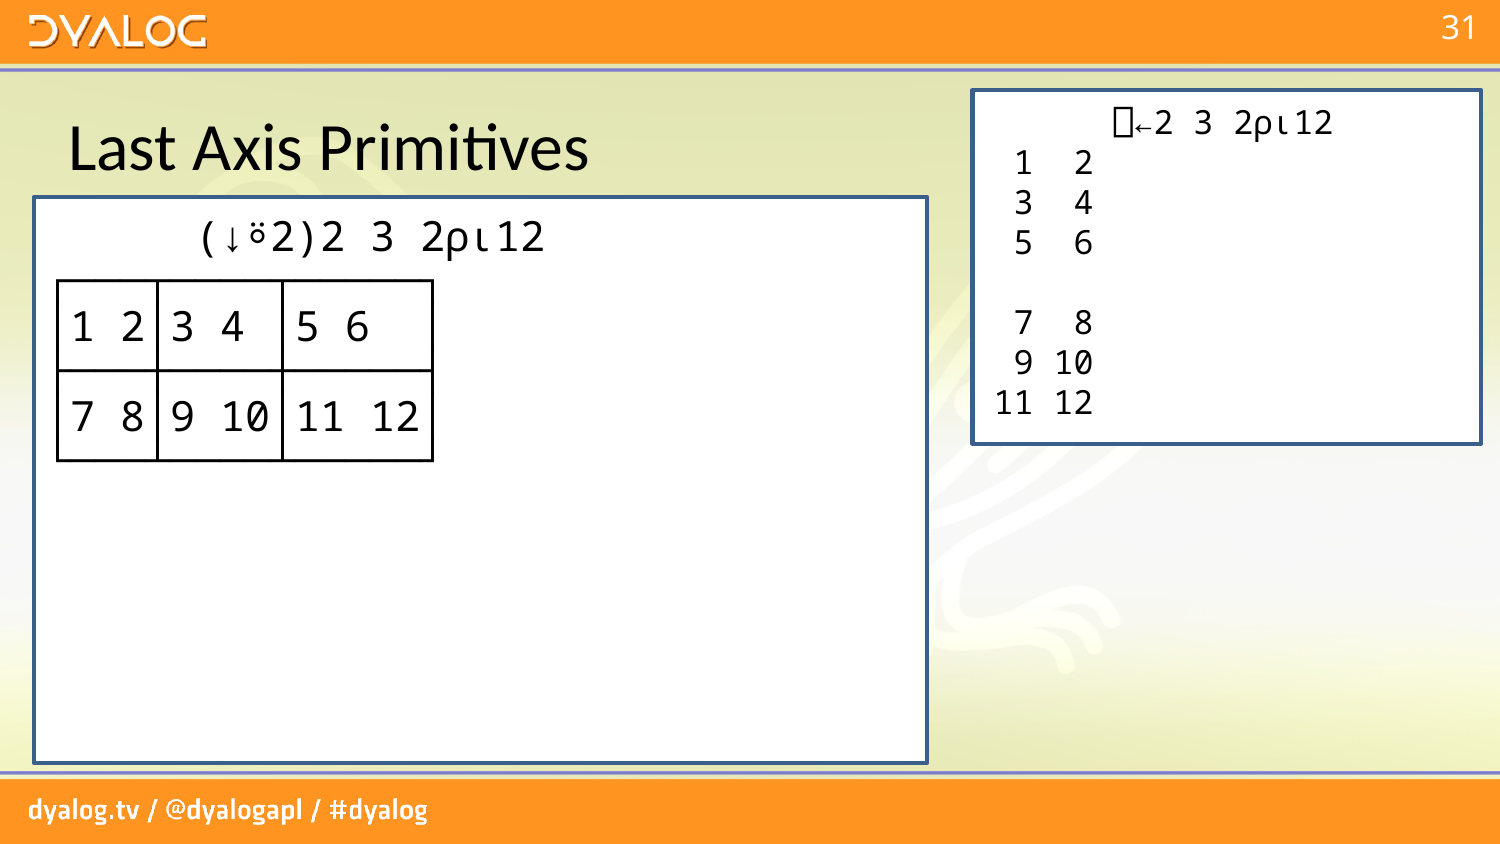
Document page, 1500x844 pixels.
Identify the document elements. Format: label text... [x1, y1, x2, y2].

text_box (↓⍤2)2 3 2⍴⍳12 ┌───┬────┬─────┐ │1 2│3 4 │5 6 │ ├───┼────┼─────┤ │7 8│9 10│11 12│ └───┴────┴─────┘ [30, 208, 925, 493]
text_box [970, 88, 1483, 446]
title Last Axis Primitives [53, 94, 970, 192]
list [929, 196, 1425, 754]
text_box [32, 195, 929, 765]
text_box ⎕←2 3 2⍴⍳12 1 2 3 4 5 6 7 8 9 10 11 12 [978, 94, 1471, 429]
picture [0, 0, 1500, 844]
